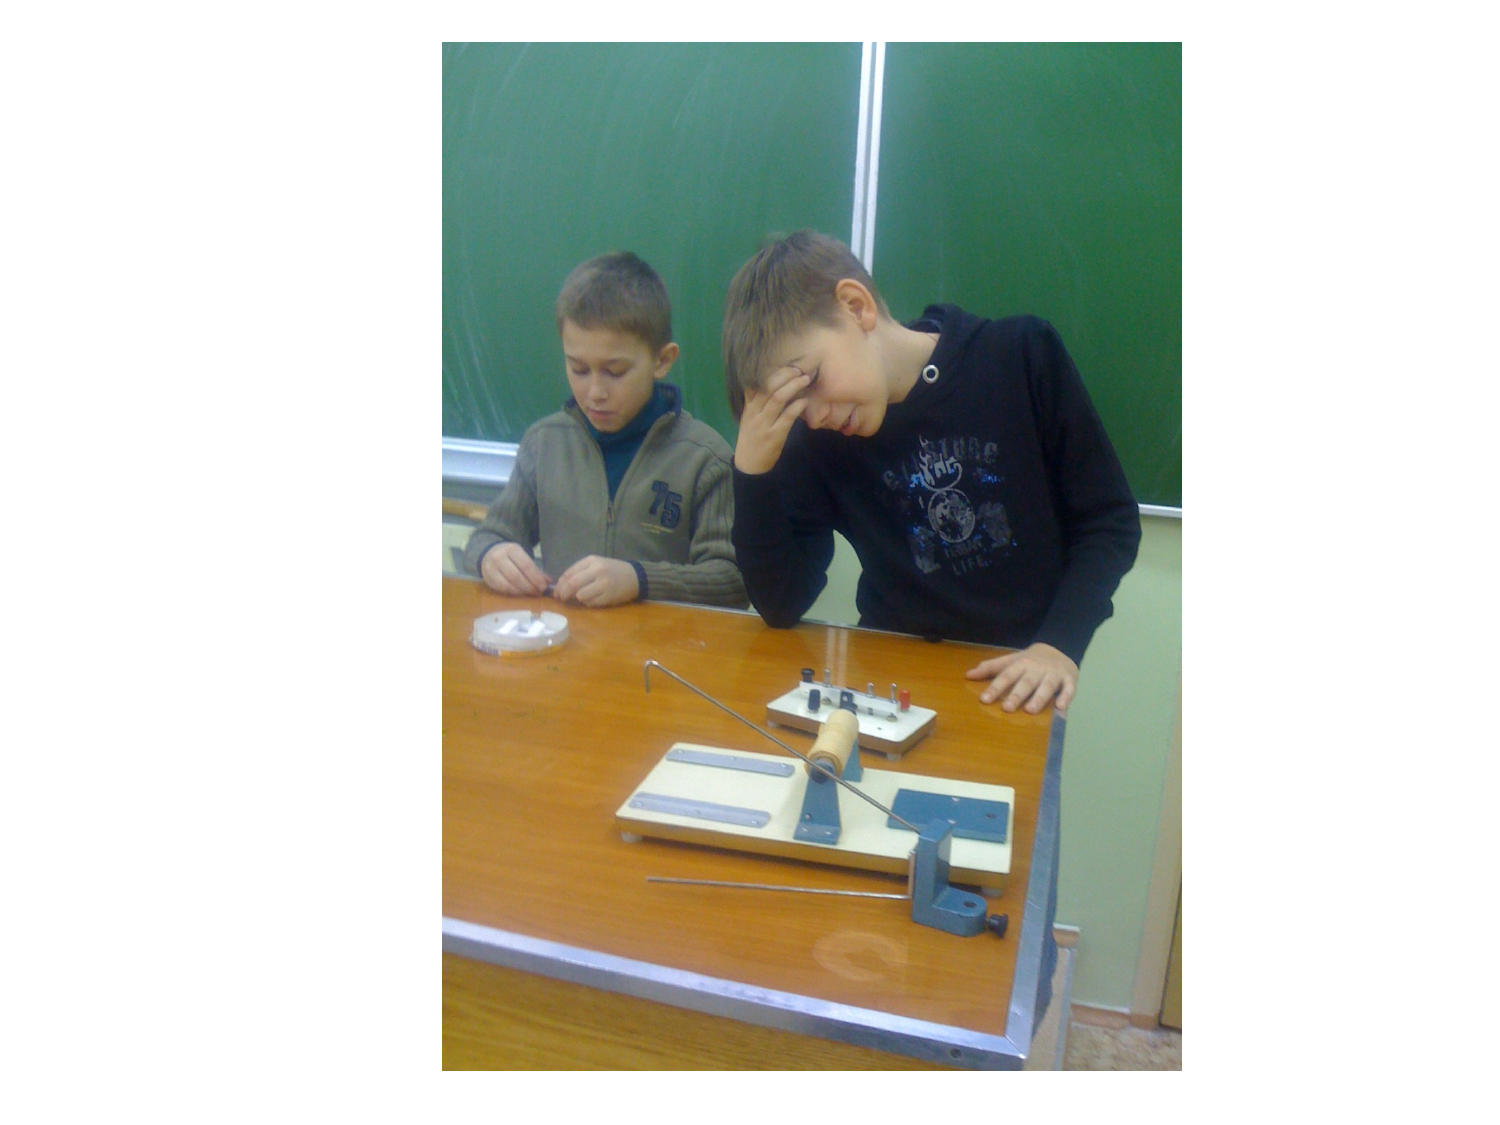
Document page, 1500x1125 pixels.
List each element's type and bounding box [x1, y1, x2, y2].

list [442, 42, 1183, 1071]
